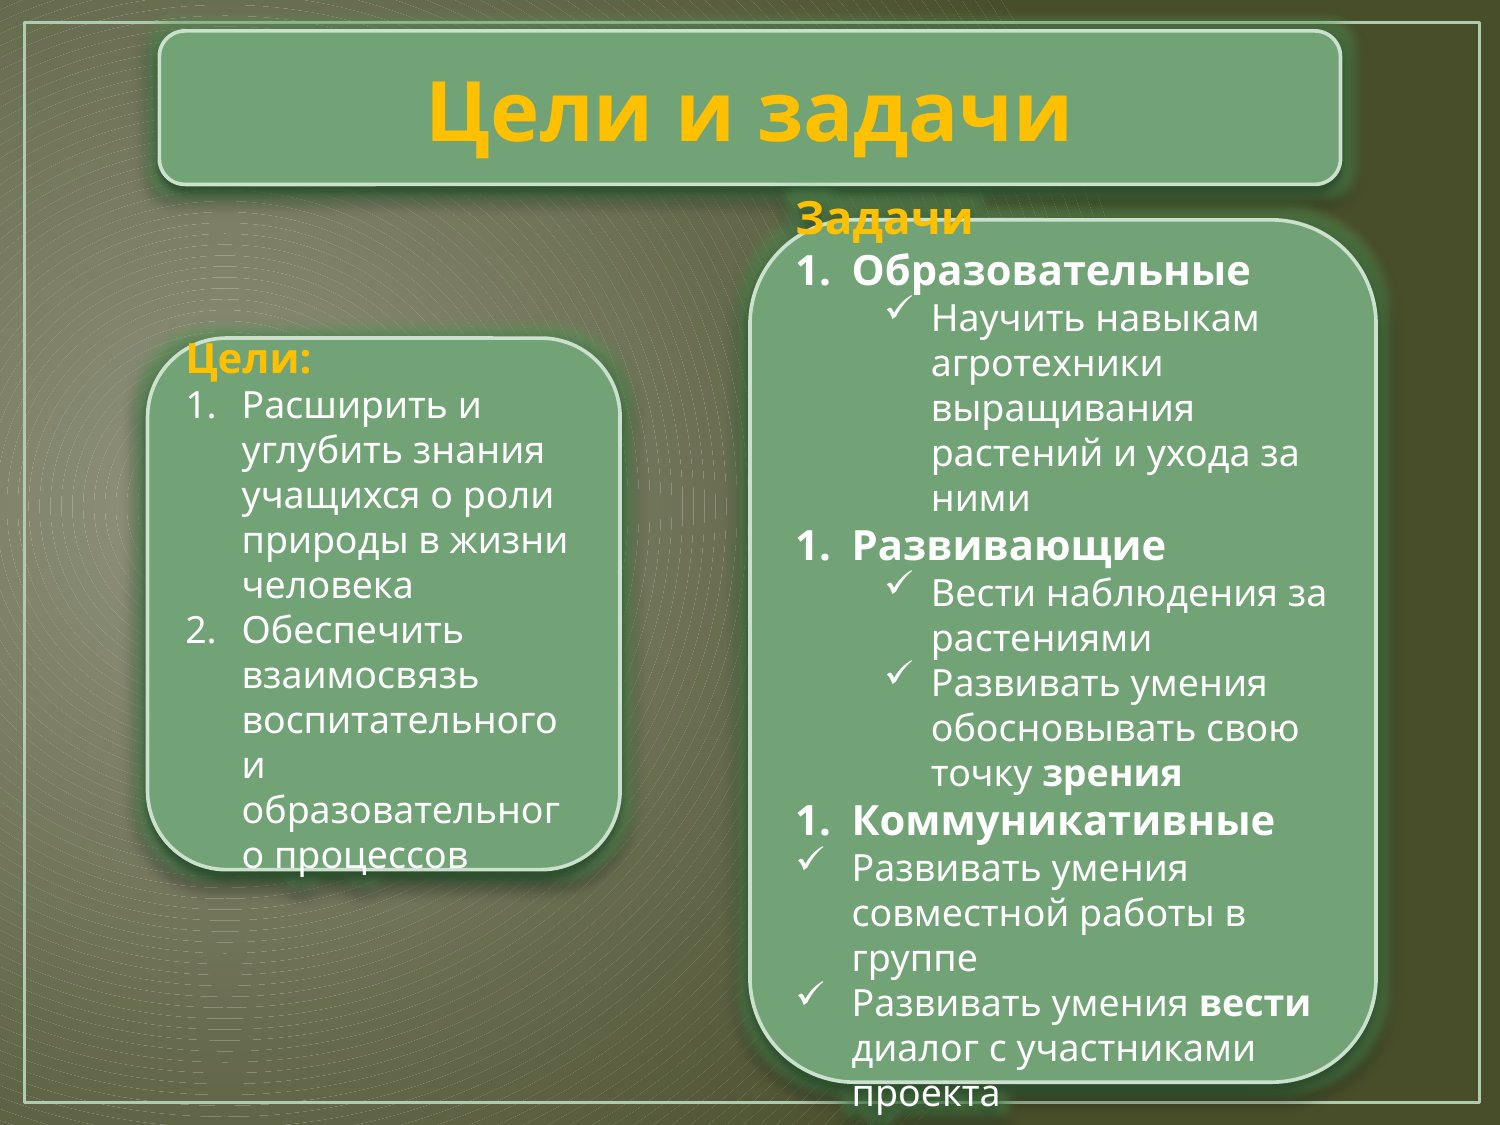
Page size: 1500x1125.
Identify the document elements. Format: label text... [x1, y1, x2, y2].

text_box Задачи Образовательные Научить навыкам агротехники выращивания растений и ухода за ними Развивающие Вести наблюдения за растениями Развивать умения обосновывать свою точку зрения Коммуникативные Развивать умения совместной работы в группе Развивать умения вести диалог с участниками проекта [748, 218, 1378, 1084]
text_box Цели и задачи [158, 29, 1342, 186]
text_box Цели: Расширить и углубить знания учащихся о роли природы в жизни человека Обеспечить взаимосвязь воспитательного и образовательного процессов [146, 336, 622, 871]
